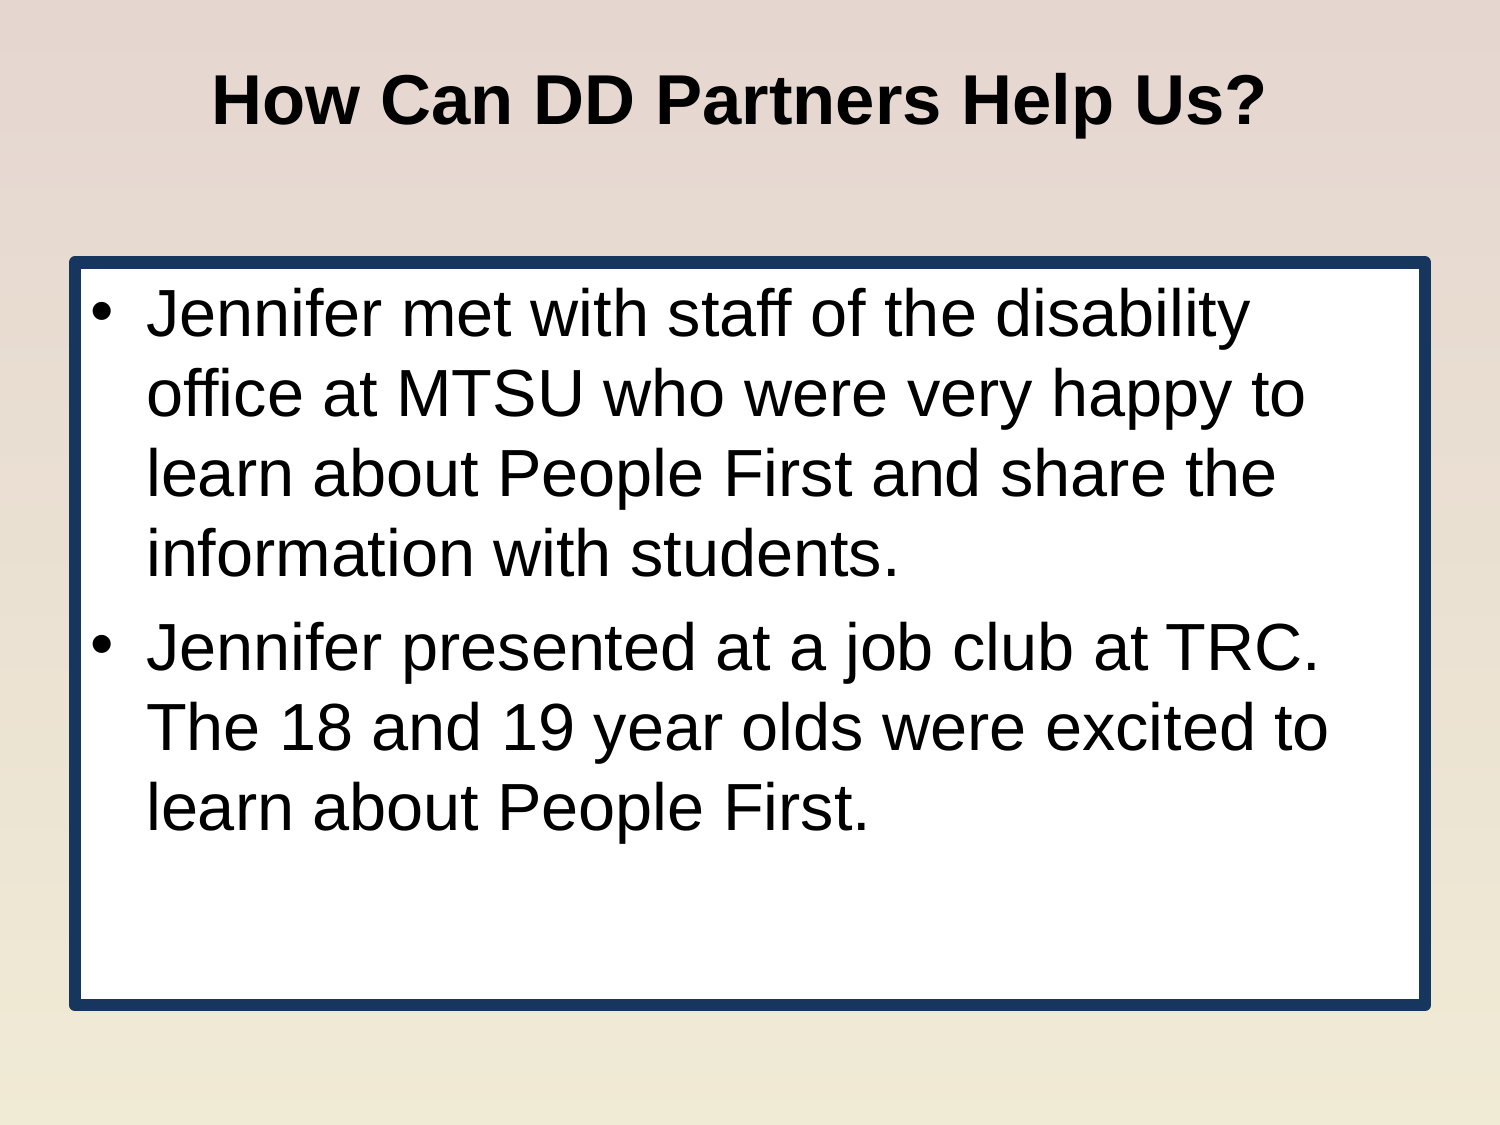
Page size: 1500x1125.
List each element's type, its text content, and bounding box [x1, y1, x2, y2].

list Jennifer met with staff of the disability office at MTSU who were very happy to learn about People First and share the information with students. Jennifer presented at a job club at TRC. The 18 and 19 year olds were excited to learn about People First. [69, 256, 1431, 1011]
title How Can DD Partners Help Us? [75, 45, 1425, 233]
